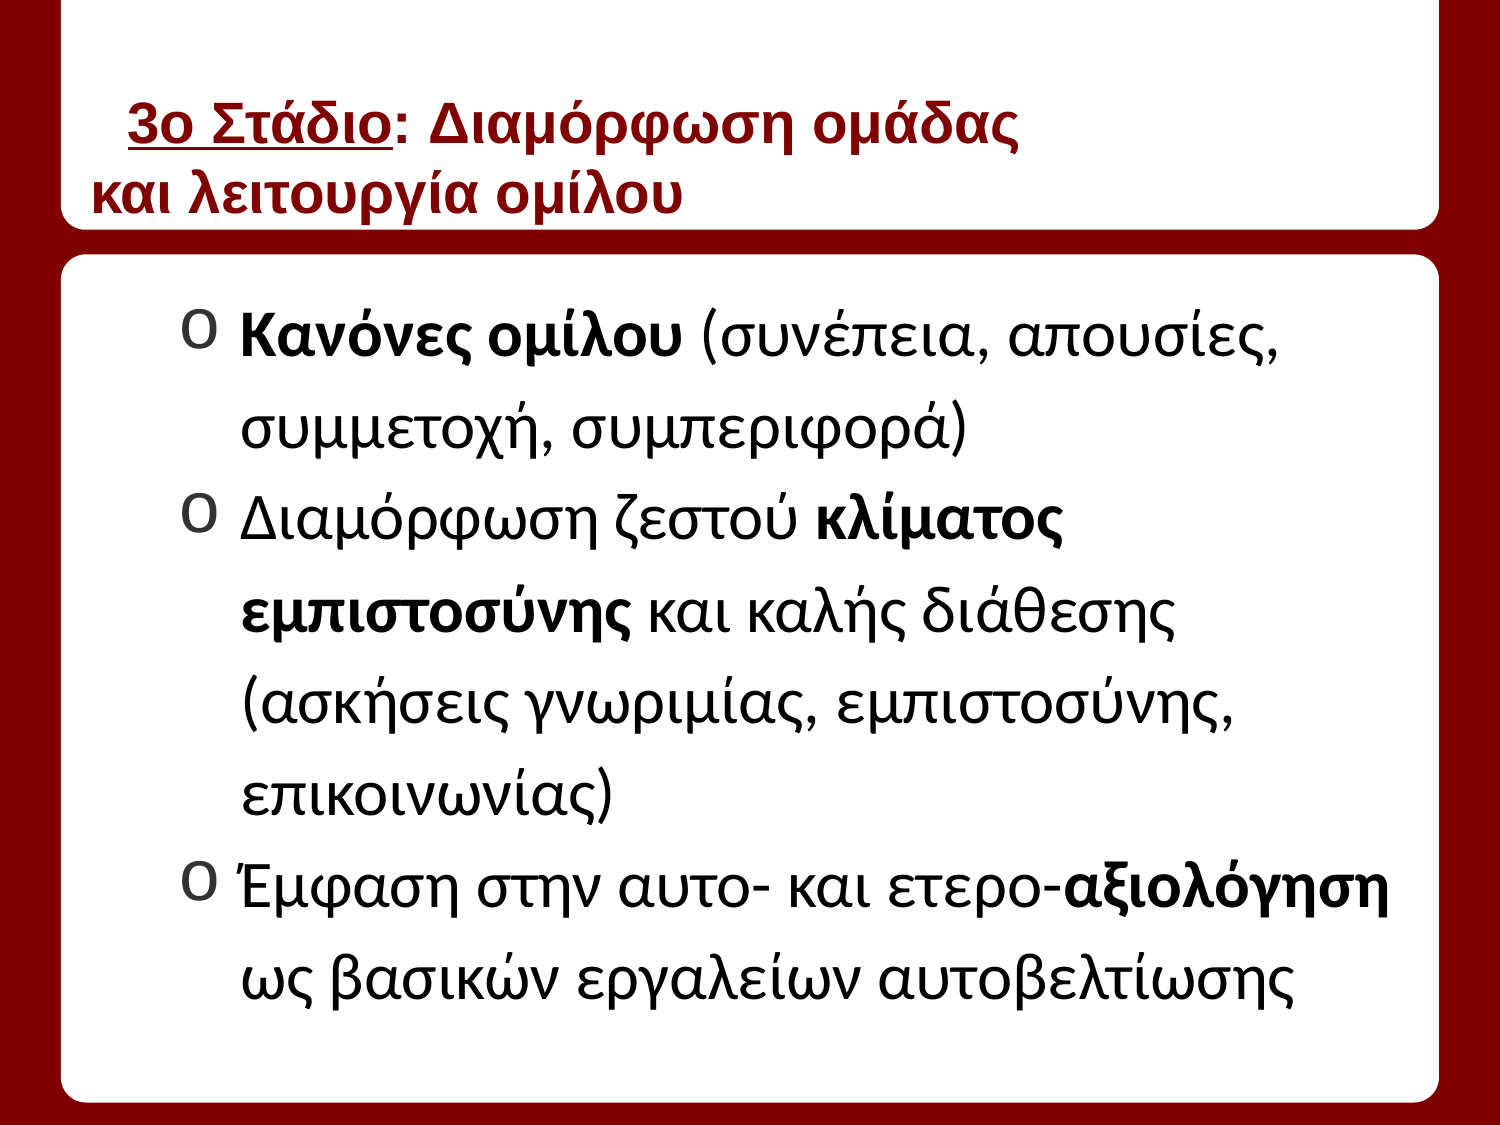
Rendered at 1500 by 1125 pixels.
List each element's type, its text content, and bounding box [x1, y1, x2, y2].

list Κανόνες ομίλου (συνέπεια, απουσίες, συμμετοχή, συμπεριφορά) Διαμόρφωση ζεστού κλίματος εμπιστοσύνης και καλής διάθεσης (ασκήσεις γνωριμίας, εμπιστοσύνης, επικοινωνίας) Έμφαση στην αυτο- και ετερο-αξιολόγηση ως βασικών εργαλείων αυτοβελτίωσης [74, 262, 1426, 1125]
title 3ο Στάδιο: Διαμόρφωση ομάδας και λειτουργία ομίλου [74, 69, 1426, 262]
